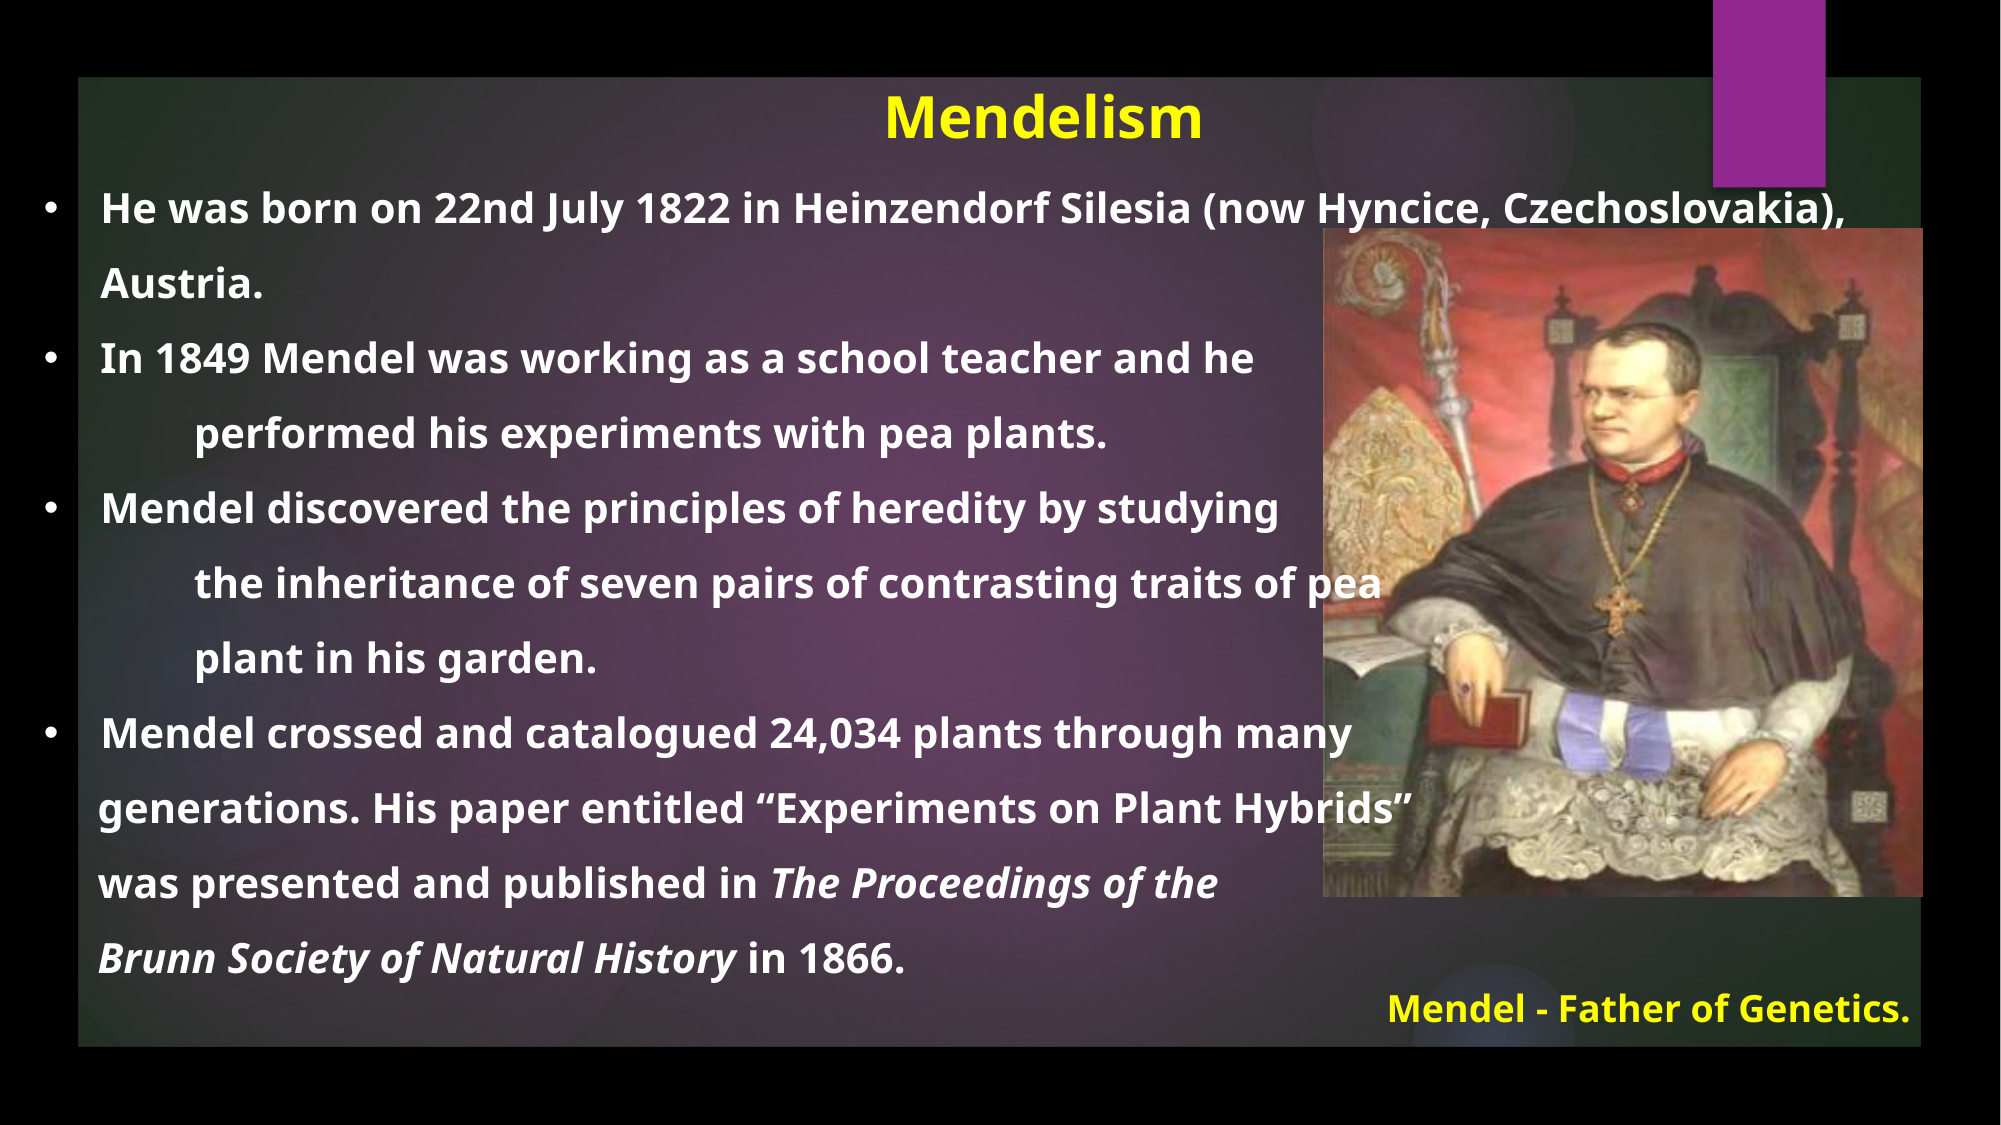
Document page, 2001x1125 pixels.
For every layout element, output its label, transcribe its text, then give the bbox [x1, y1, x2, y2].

text_box Mendel - Father of Genetics. [1371, 990, 1937, 1037]
text_box Mendelism [853, 73, 1220, 149]
picture [1323, 227, 1924, 898]
text_box He was born on 22nd July 1822 in Heinzendorf Silesia (now Hyncice, Czechoslovakia), Austria. In 1849 Mendel was working as a school teacher and he performed his experiments with pea plants. Mendel discovered the principles of heredity by studying the inheritance of seven pairs of contrasting traits of pea plant in his garden. Mendel crossed and catalogued 24,034 plants through many generations. His paper entitled “Experiments on Plant Hybrids” was presented and published in The Proceedings of the Brunn Society of Natural History in 1866. [29, 149, 1971, 990]
